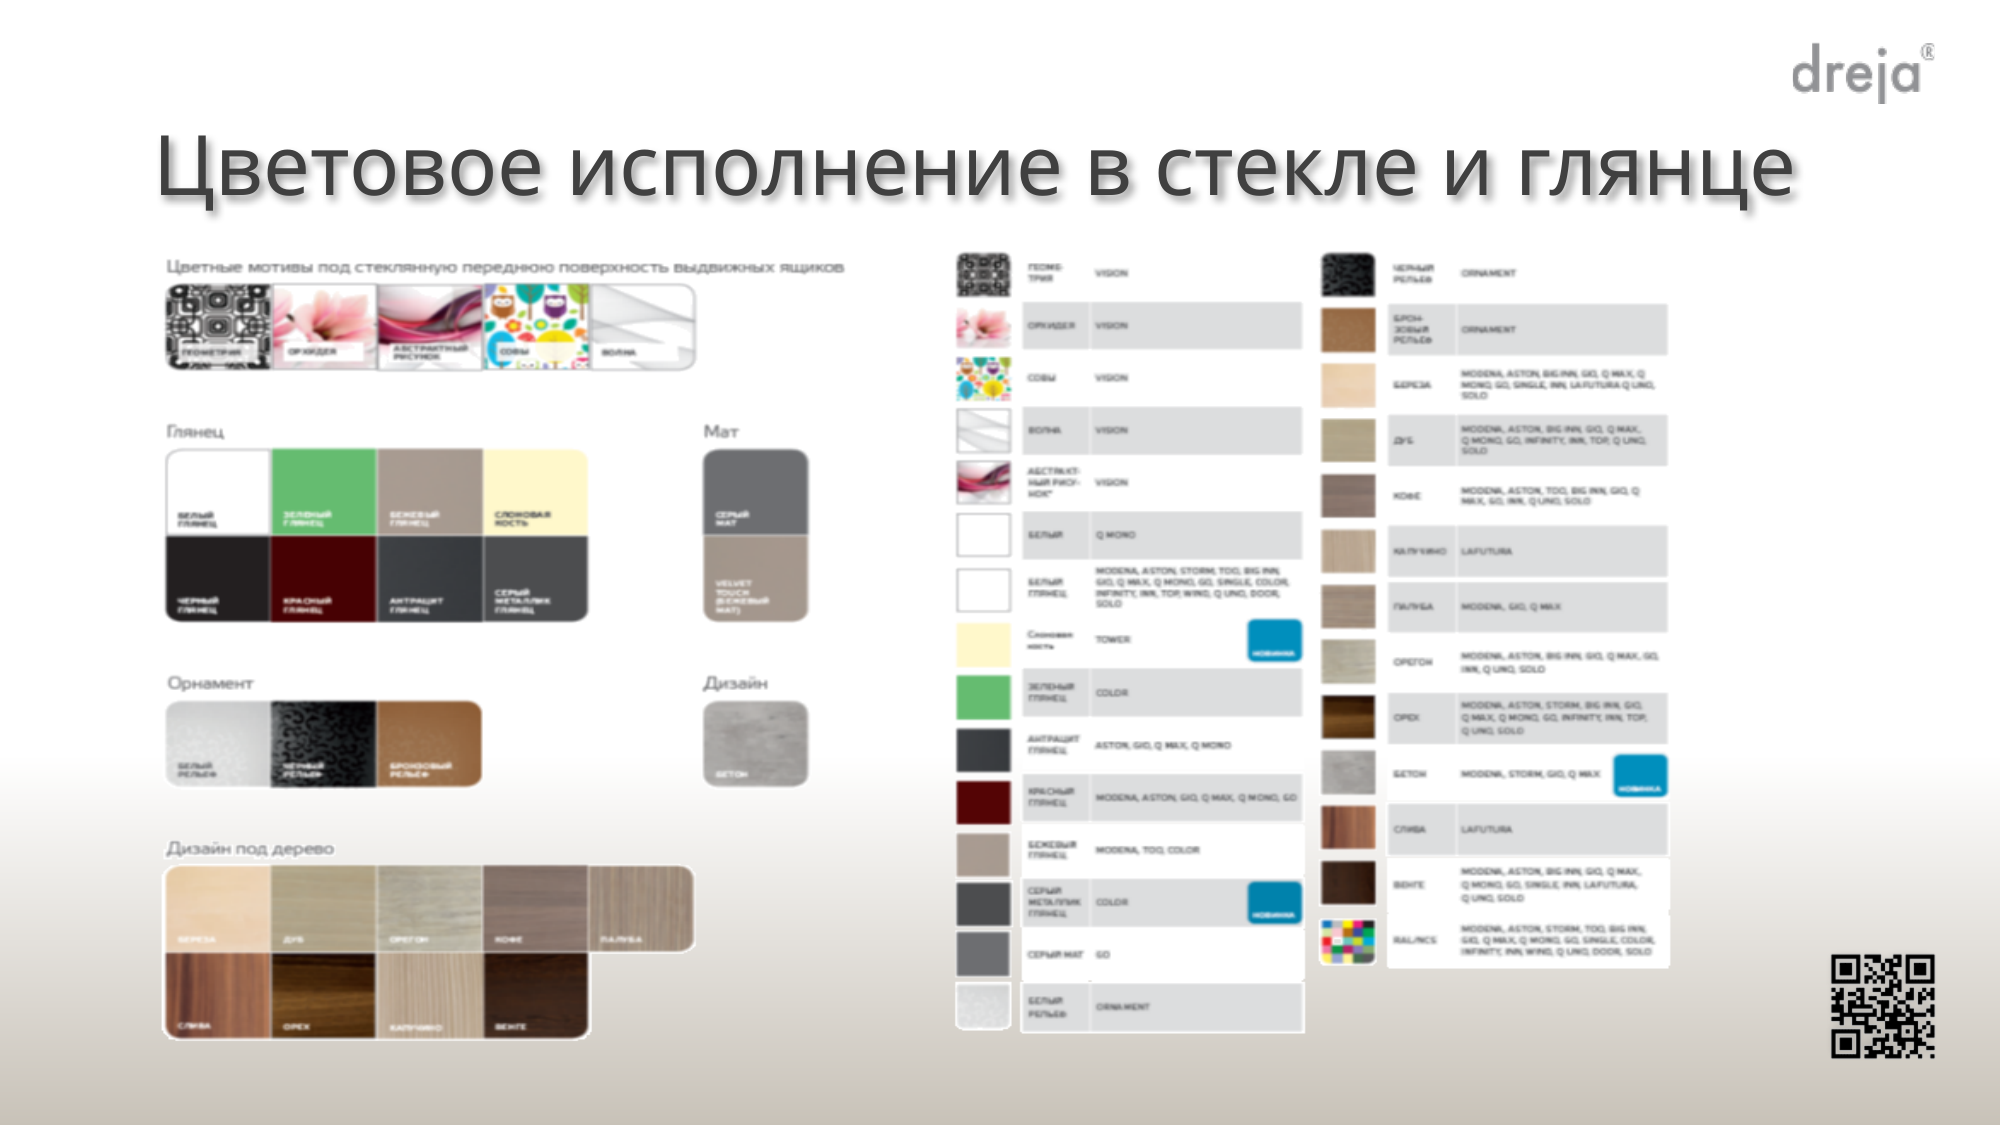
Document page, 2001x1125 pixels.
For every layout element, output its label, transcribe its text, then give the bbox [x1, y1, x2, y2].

picture [1792, 42, 1935, 104]
picture [133, 237, 1686, 1047]
picture [1815, 938, 1951, 1075]
title Цветовое исполнение в стекле и глянце [138, 60, 1864, 278]
